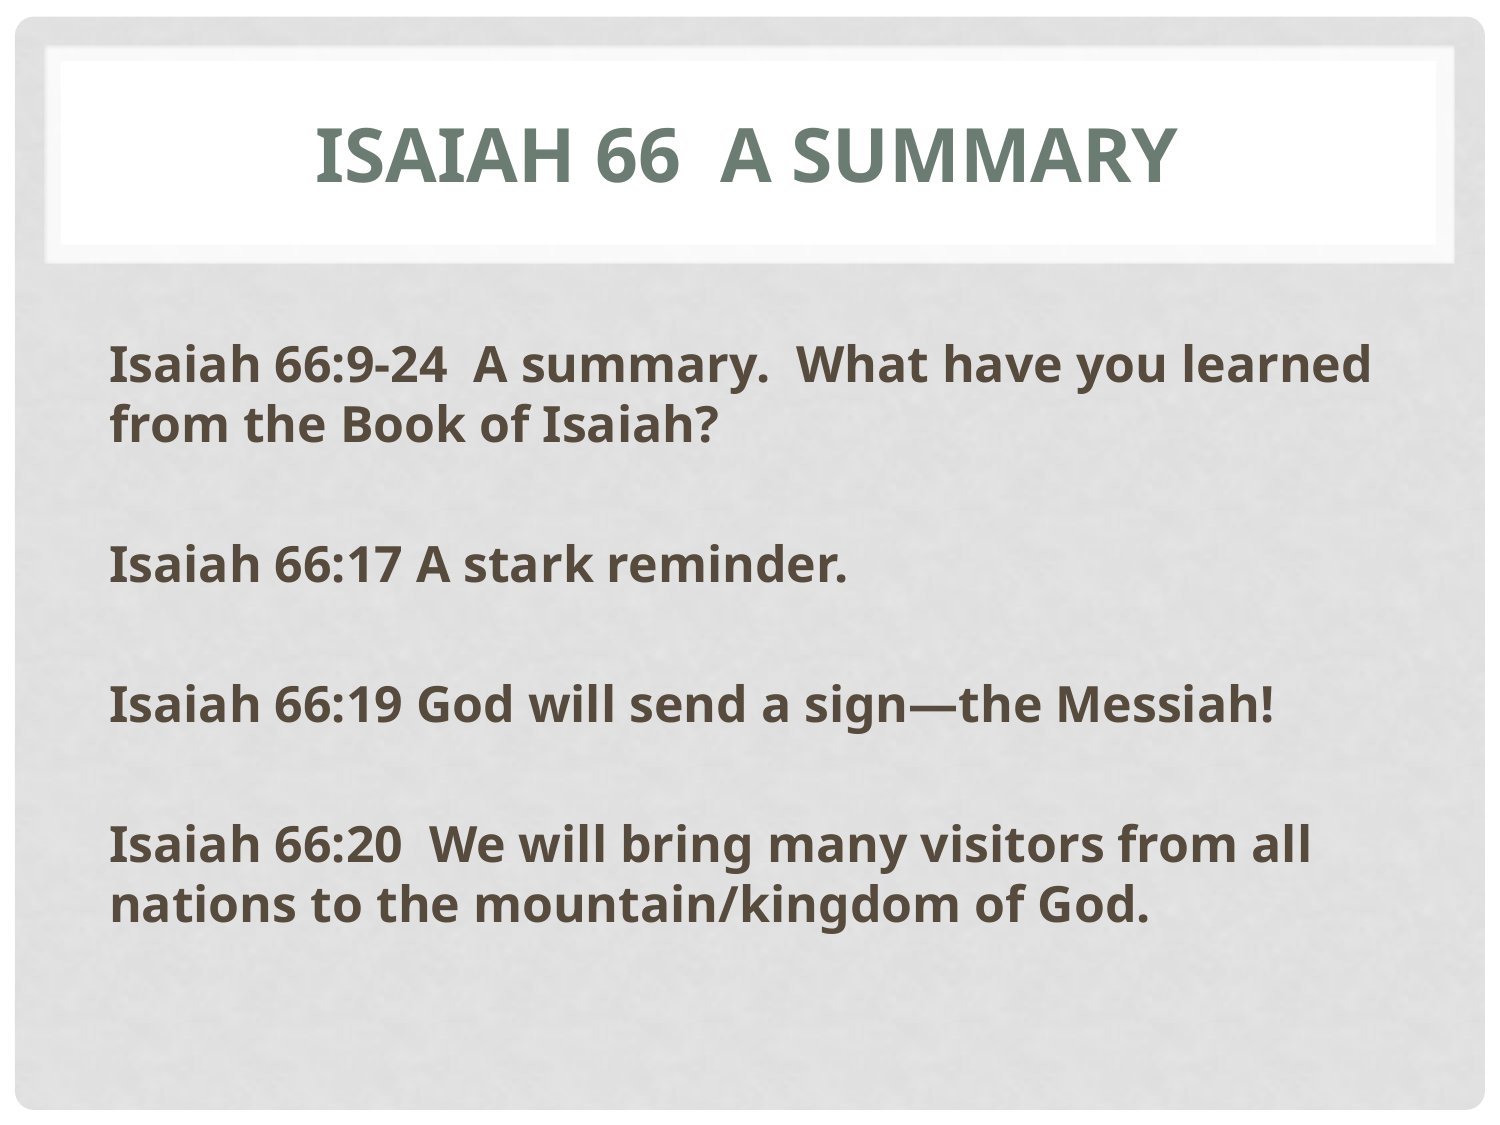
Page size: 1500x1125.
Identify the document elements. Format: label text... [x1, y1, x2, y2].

title Isaiah 66 A summary [69, 66, 1425, 238]
list Isaiah 66:9-24 A summary. What have you learned from the Book of Isaiah? Isaiah 66:17 A stark reminder. Isaiah 66:19 God will send a sign—the Messiah! Isaiah 66:20 We will bring many visitors from all nations to the mountain/kingdom of God. [80, 324, 1425, 1005]
